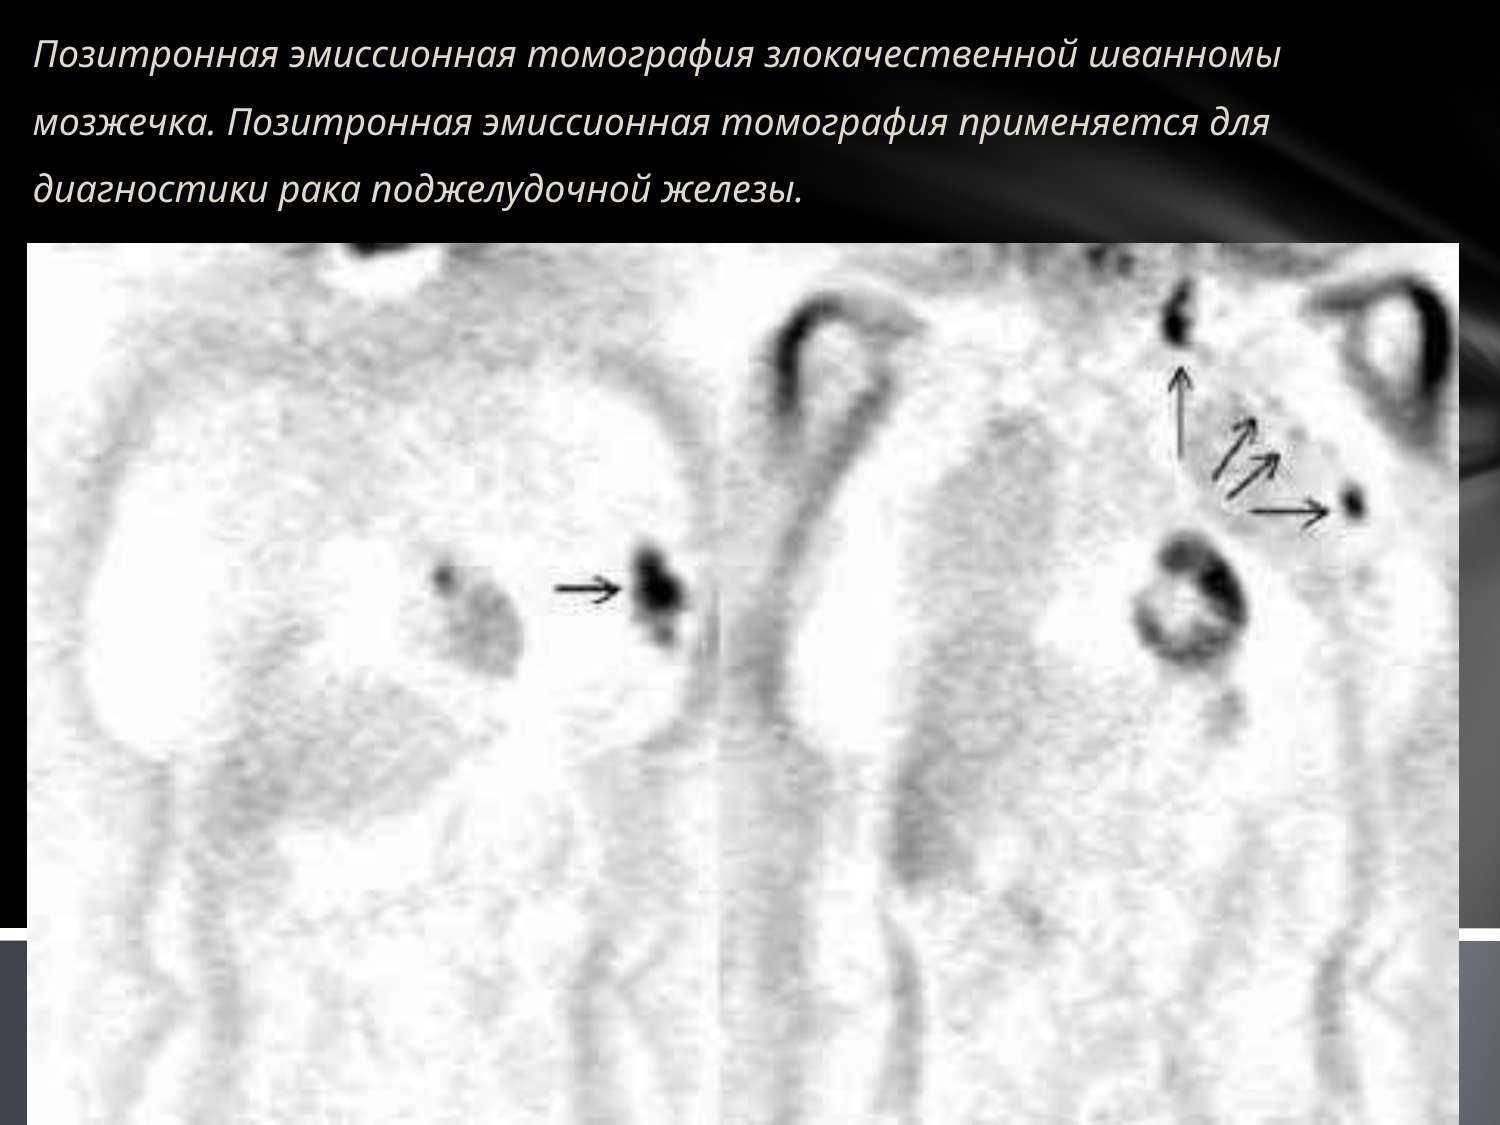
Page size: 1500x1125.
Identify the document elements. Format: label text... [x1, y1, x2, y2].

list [26, 243, 1459, 1125]
list Позитронная эмиссионная томография злокачественной шванномы мозжечка. Позитронная эмиссионная томография применяется для диагностики рака поджелудочной железы. [17, 0, 1471, 268]
